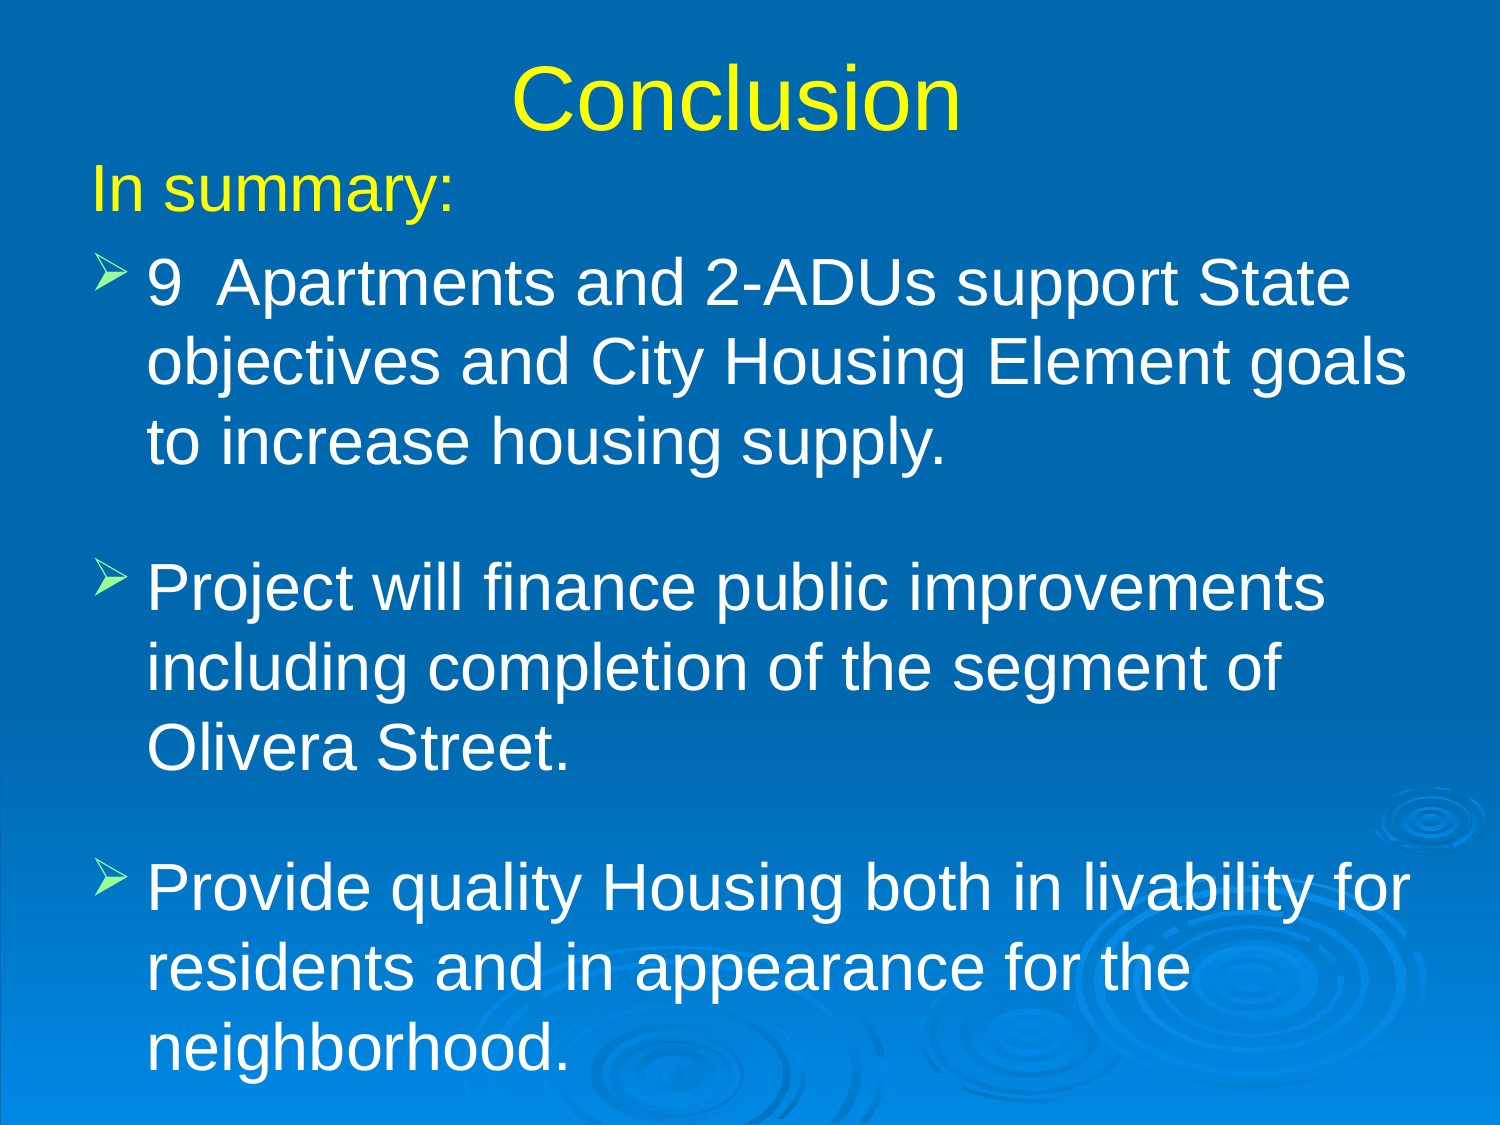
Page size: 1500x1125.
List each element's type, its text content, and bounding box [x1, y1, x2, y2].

title Conclusion [75, 24, 1425, 137]
list In summary: 9 Apartments and 2-ADUs support State objectives and City Housing Element goals to increase housing supply. Project will finance public improvements including completion of the segment of Olivera Street. Provide quality Housing both in livability for residents and in appearance for the neighborhood. [75, 137, 1438, 1088]
